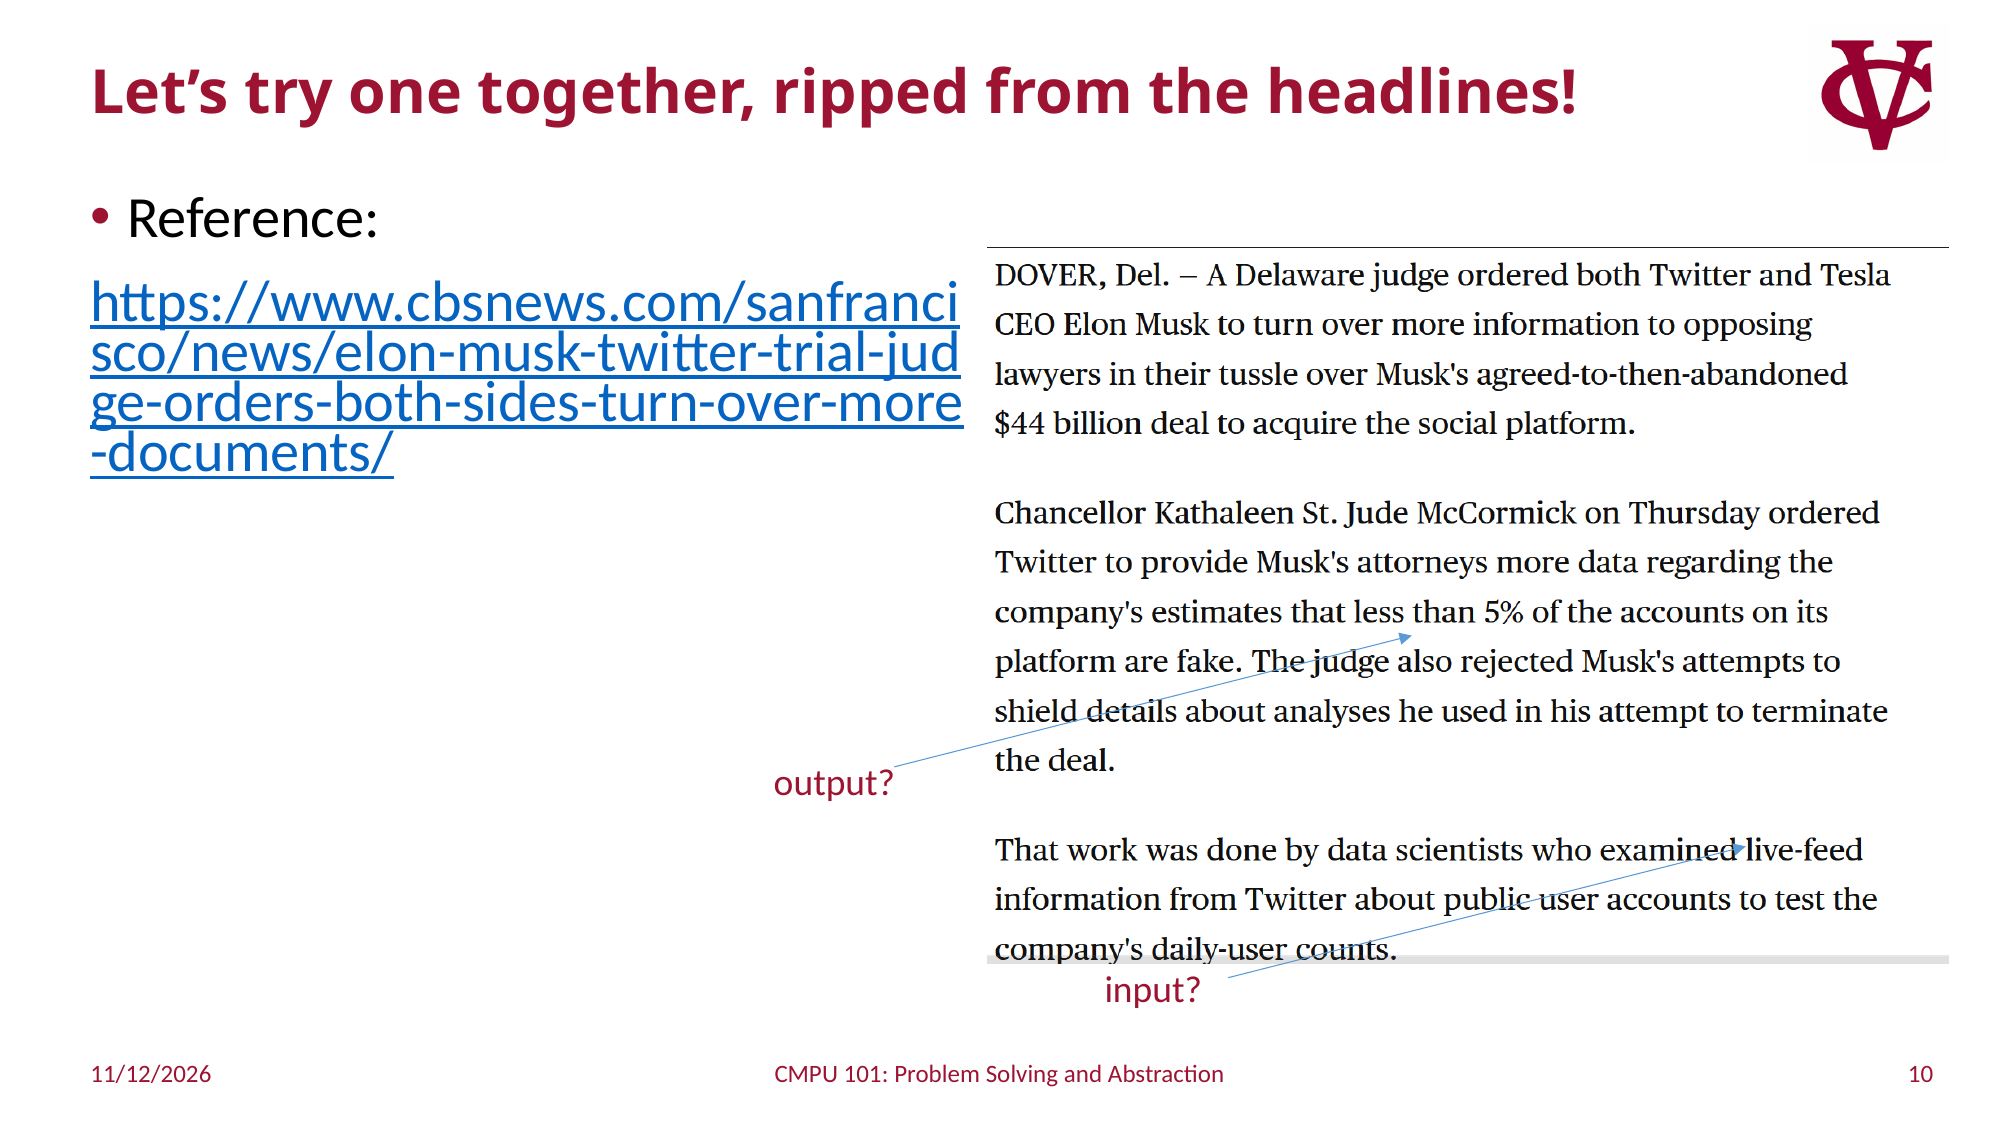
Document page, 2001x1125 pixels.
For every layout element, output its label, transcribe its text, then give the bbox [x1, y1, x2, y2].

text_box output? [758, 705, 920, 811]
footer CMPU 101: Problem Solving and Abstraction [662, 1042, 1338, 1103]
picture [1809, 24, 1949, 164]
title Let’s try one together, ripped from the headlines! [75, 37, 1793, 151]
slide_number 10 [1384, 1042, 1949, 1103]
text_box input? [1089, 964, 1265, 1018]
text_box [894, 635, 1412, 767]
list Reference: https://www.cbsnews.com/sanfrancisco/news/elon-musk-twitter-trial-judge-orders-both-sides-turn-over-more-documents/ [75, 179, 988, 1014]
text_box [1228, 846, 1746, 978]
picture [987, 247, 1949, 964]
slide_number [75, 1042, 640, 1103]
